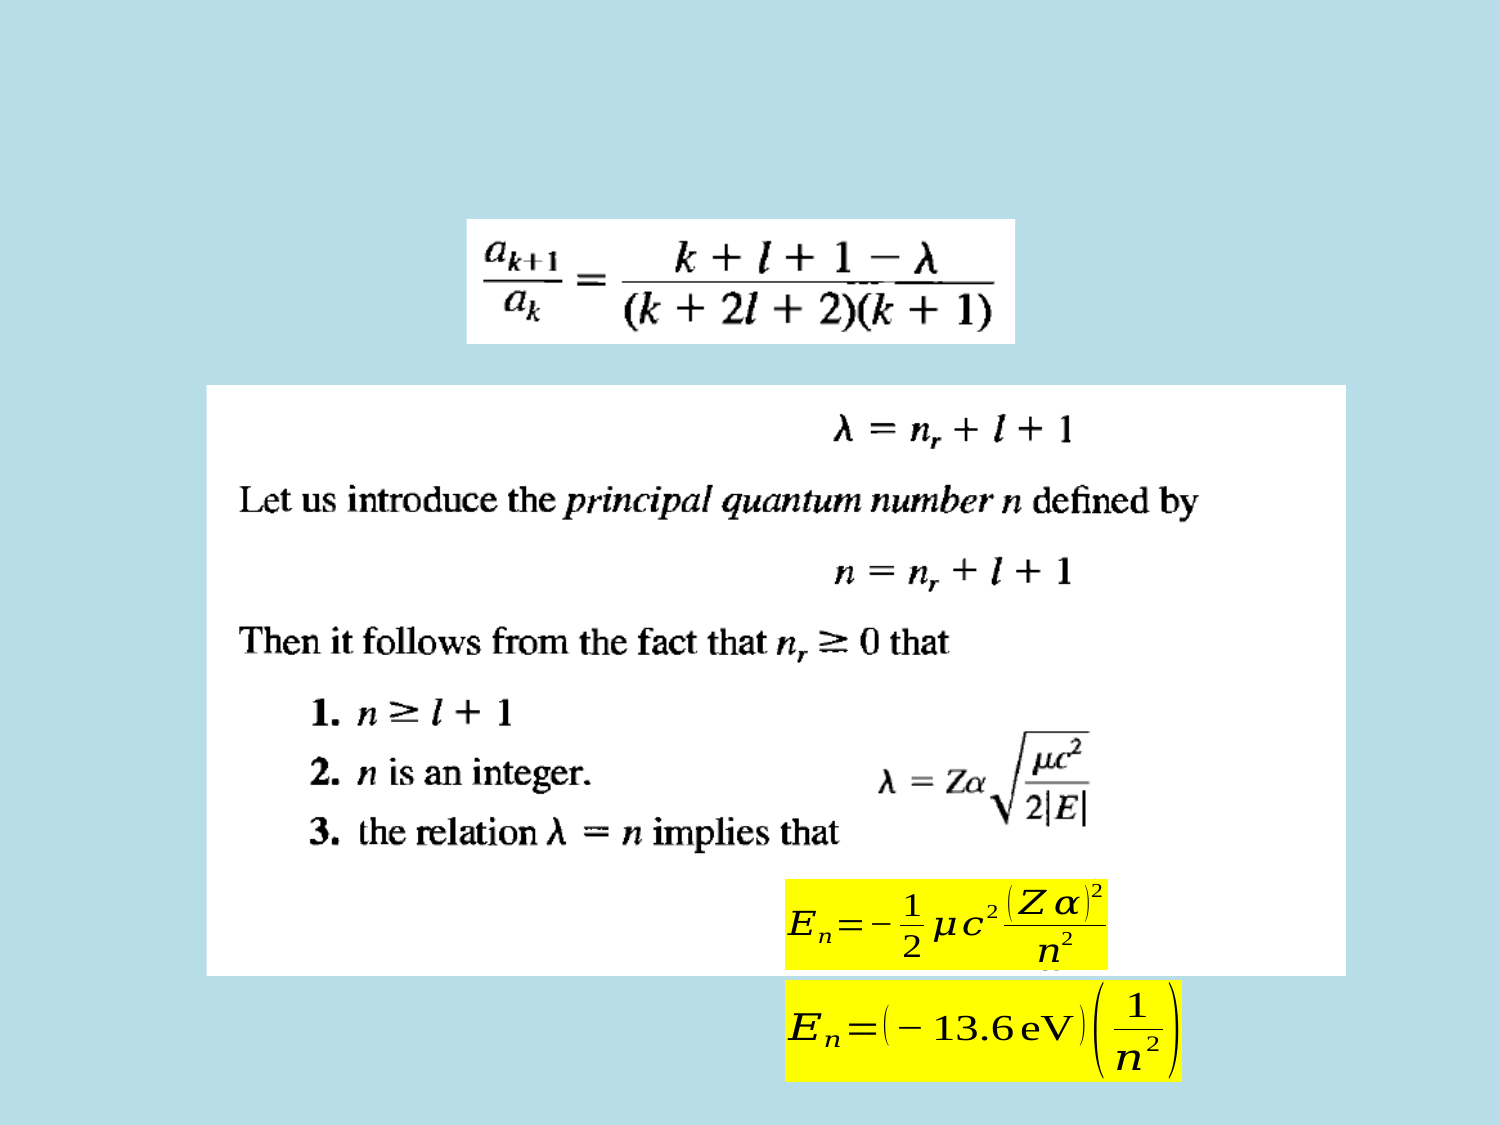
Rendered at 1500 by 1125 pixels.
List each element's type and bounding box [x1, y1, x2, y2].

picture [206, 385, 1347, 977]
picture [466, 219, 1016, 344]
